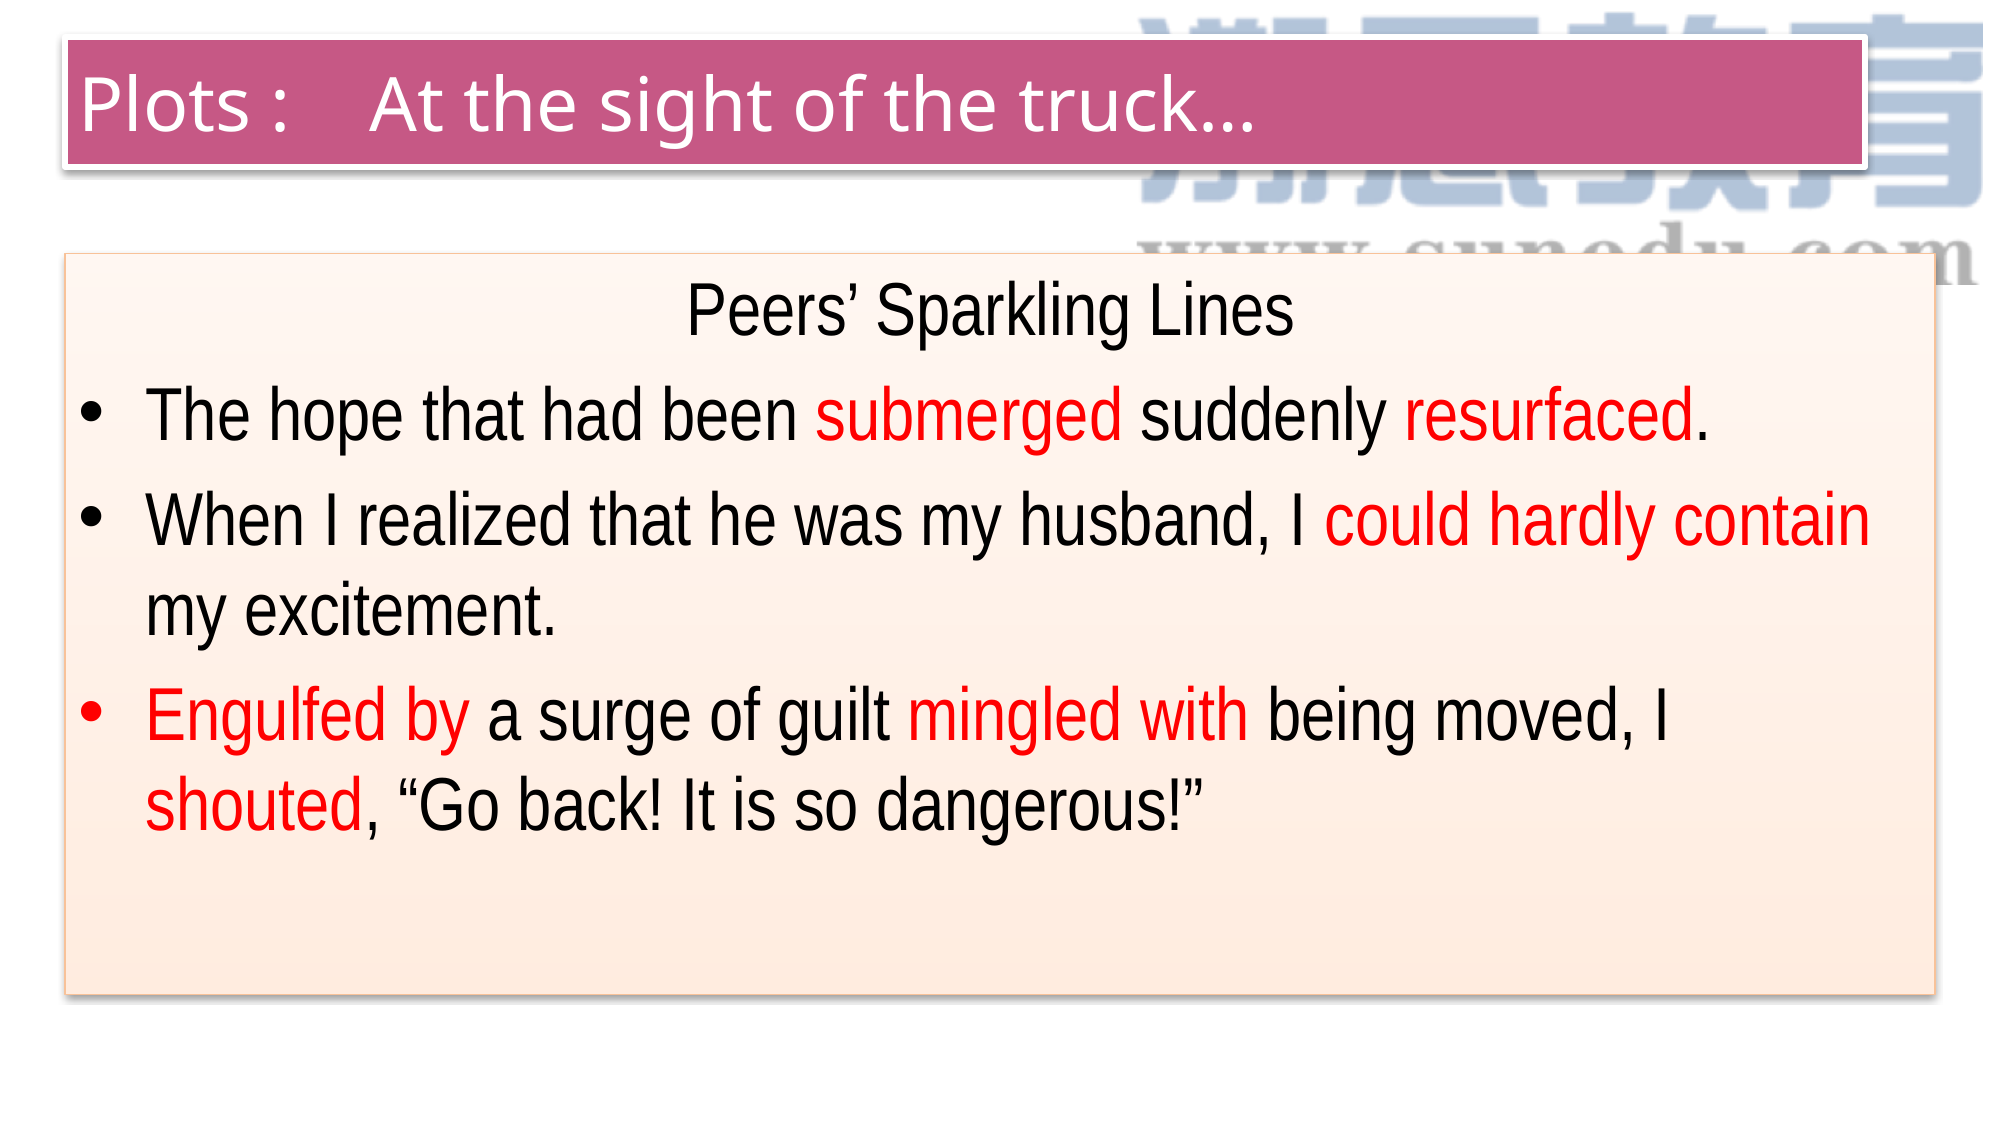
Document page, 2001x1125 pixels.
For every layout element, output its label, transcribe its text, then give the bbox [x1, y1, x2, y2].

list Peers’ Sparkling Lines The hope that had been submerged suddenly resurfaced. When I realized that he was my husband, I could hardly contain my excitement. Engulfed by a surge of guilt mingled with being moved, I shouted, “Go back! It is so dangerous!” [64, 253, 1936, 995]
title Plots : At the sight of the truck… [62, 34, 1868, 170]
picture [1134, 10, 1983, 285]
